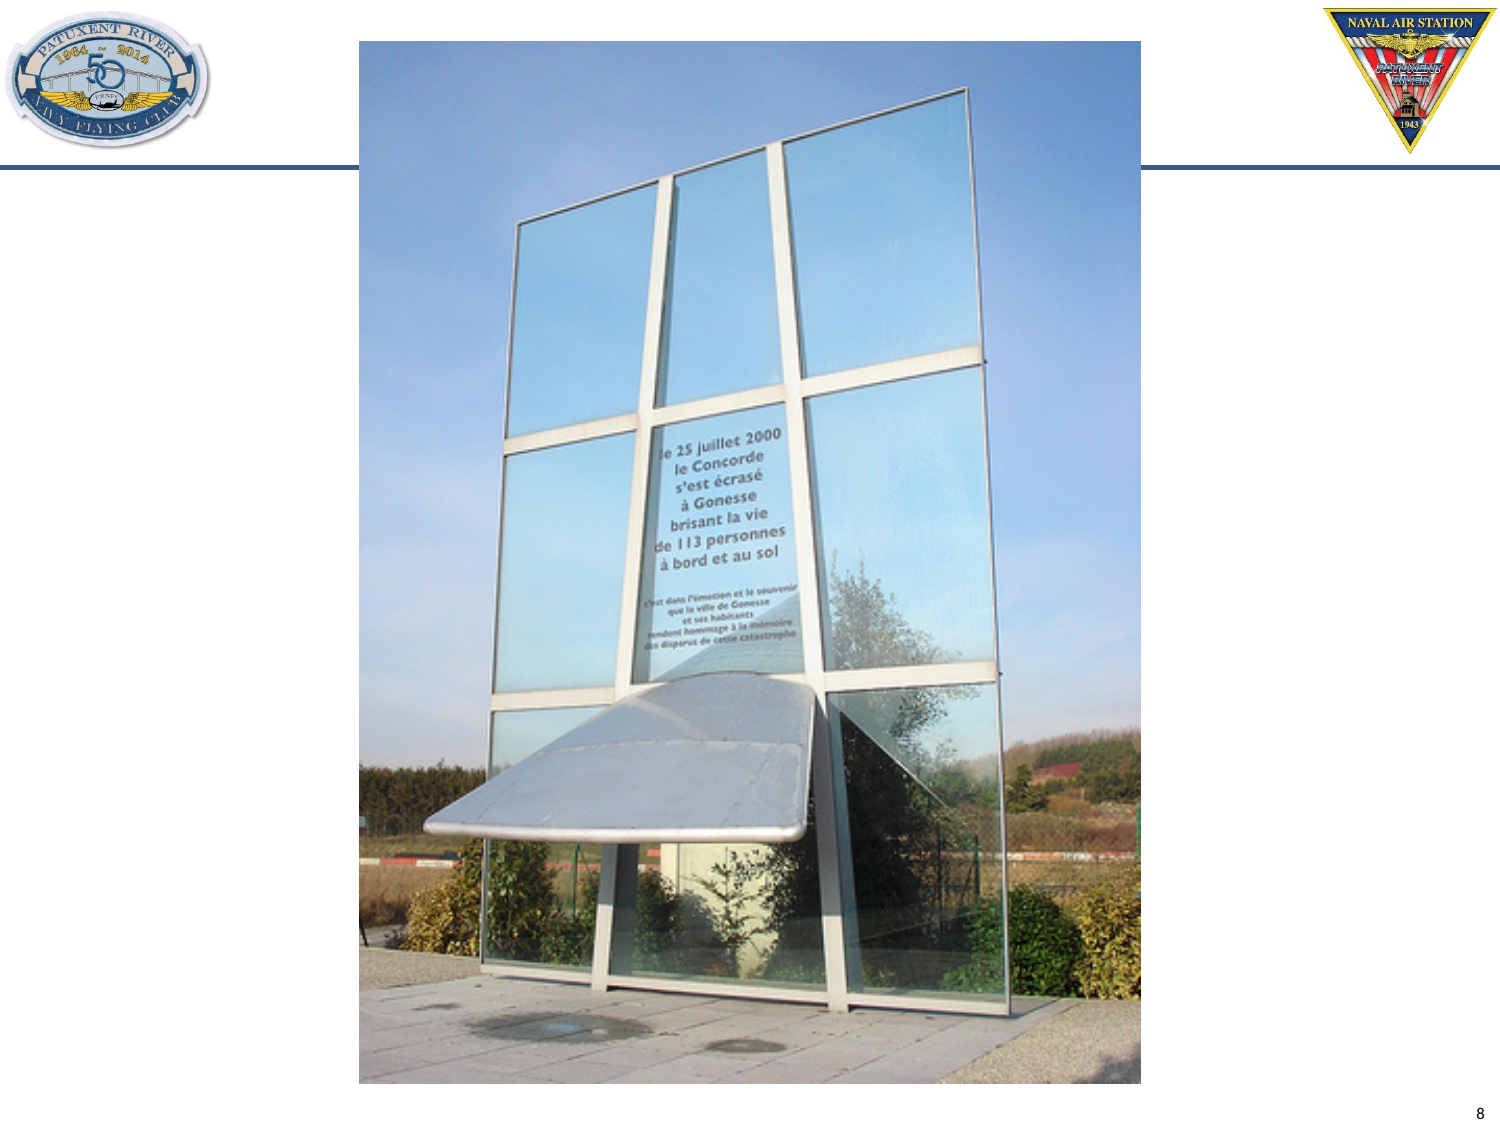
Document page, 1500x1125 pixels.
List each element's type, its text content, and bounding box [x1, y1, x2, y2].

picture [2, 7, 213, 153]
picture [359, 41, 1141, 1084]
slide_number 8 [1428, 1095, 1500, 1125]
picture [1322, 7, 1497, 154]
